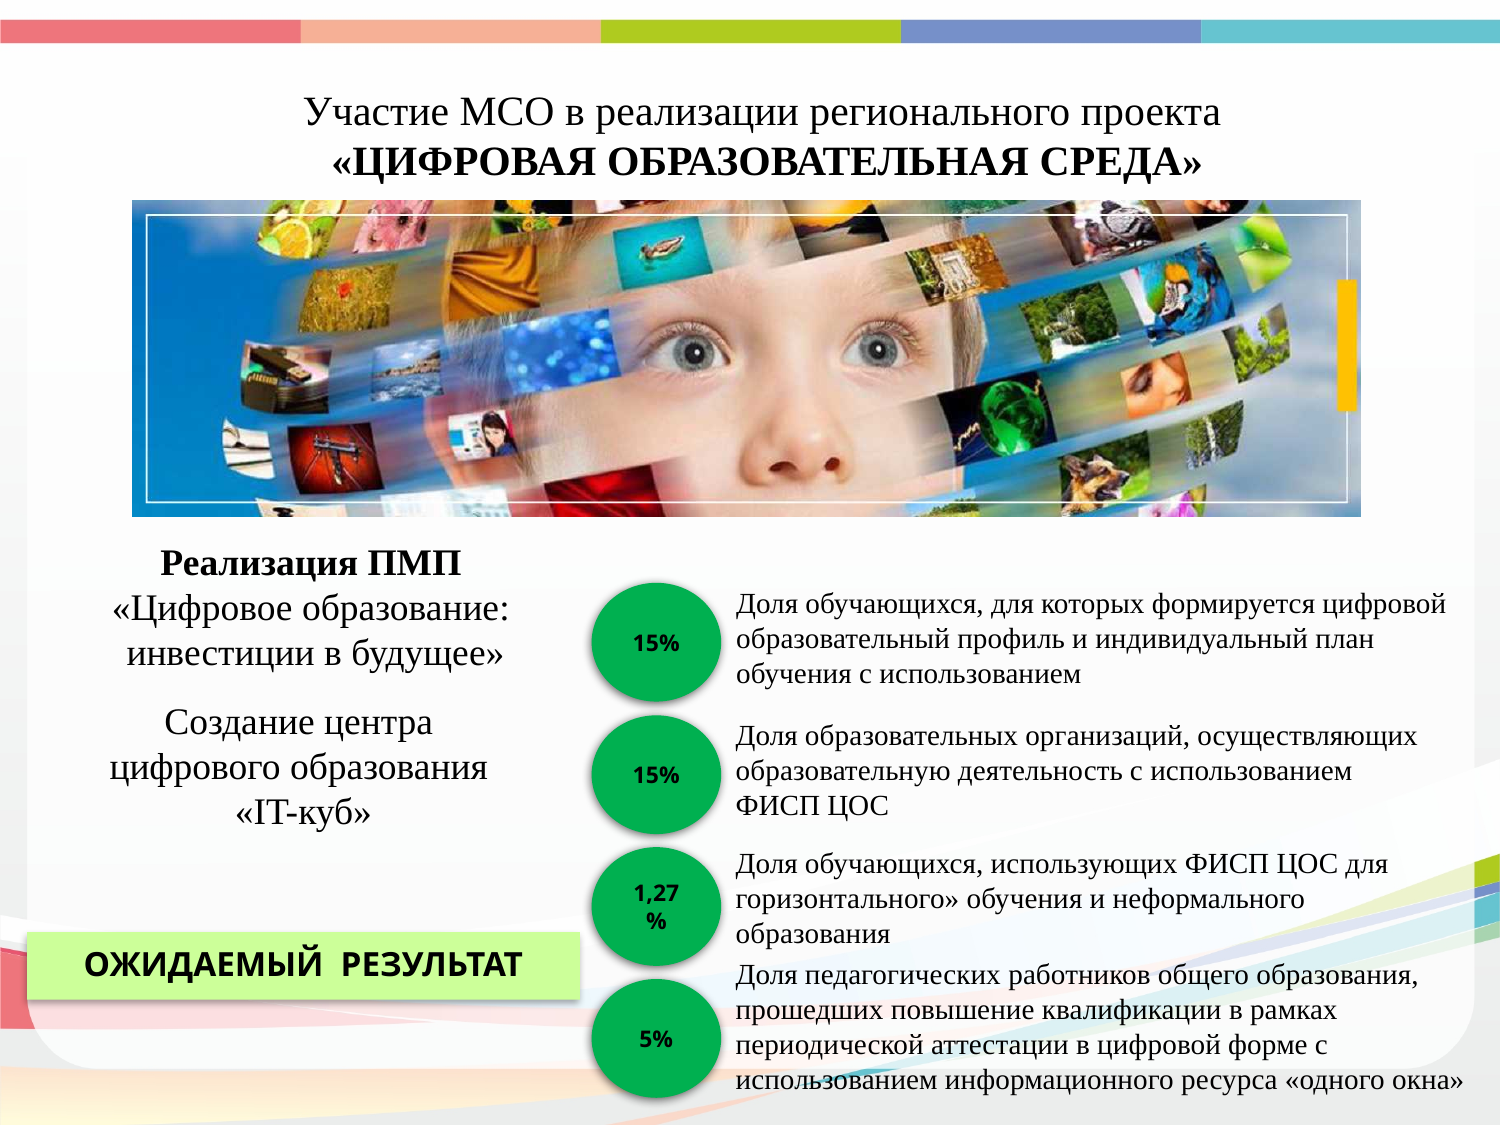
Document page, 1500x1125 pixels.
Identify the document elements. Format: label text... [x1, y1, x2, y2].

text_box Реализация ПМП «Цифровое образование: инвестиции в будущее» [0, 531, 691, 681]
text_box Создание центра цифрового образования «IT-куб» [51, 690, 556, 840]
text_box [591, 576, 1500, 1105]
text_box Участие МСО в реализации регионального проекта «ЦИФРОВАЯ ОБРАЗОВАТЕЛЬНАЯ СРЕДА» [200, 76, 1335, 192]
picture [0, 0, 1500, 576]
picture [0, 681, 1500, 1125]
text_box ОЖИДАЕМЫЙ РЕЗУЛЬТАТ [27, 932, 580, 1000]
